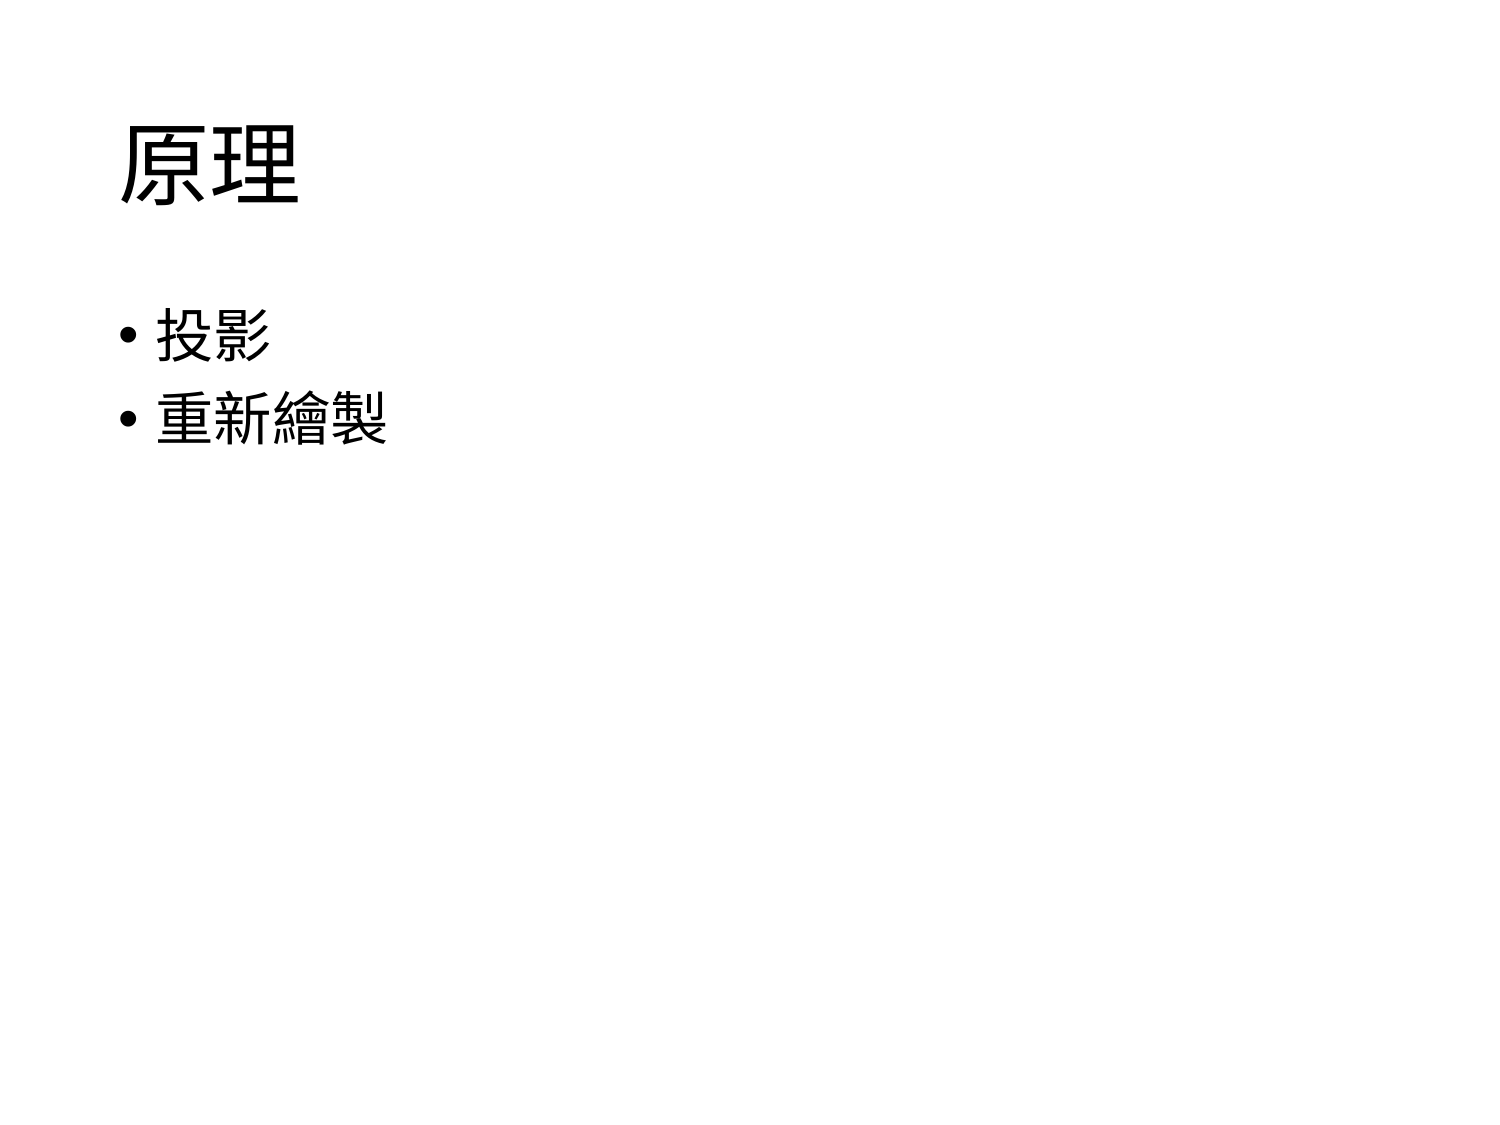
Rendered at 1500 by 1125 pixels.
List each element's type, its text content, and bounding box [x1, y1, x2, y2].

title 原理 [103, 59, 1397, 278]
list 投影 重新繪製 [103, 299, 741, 1014]
